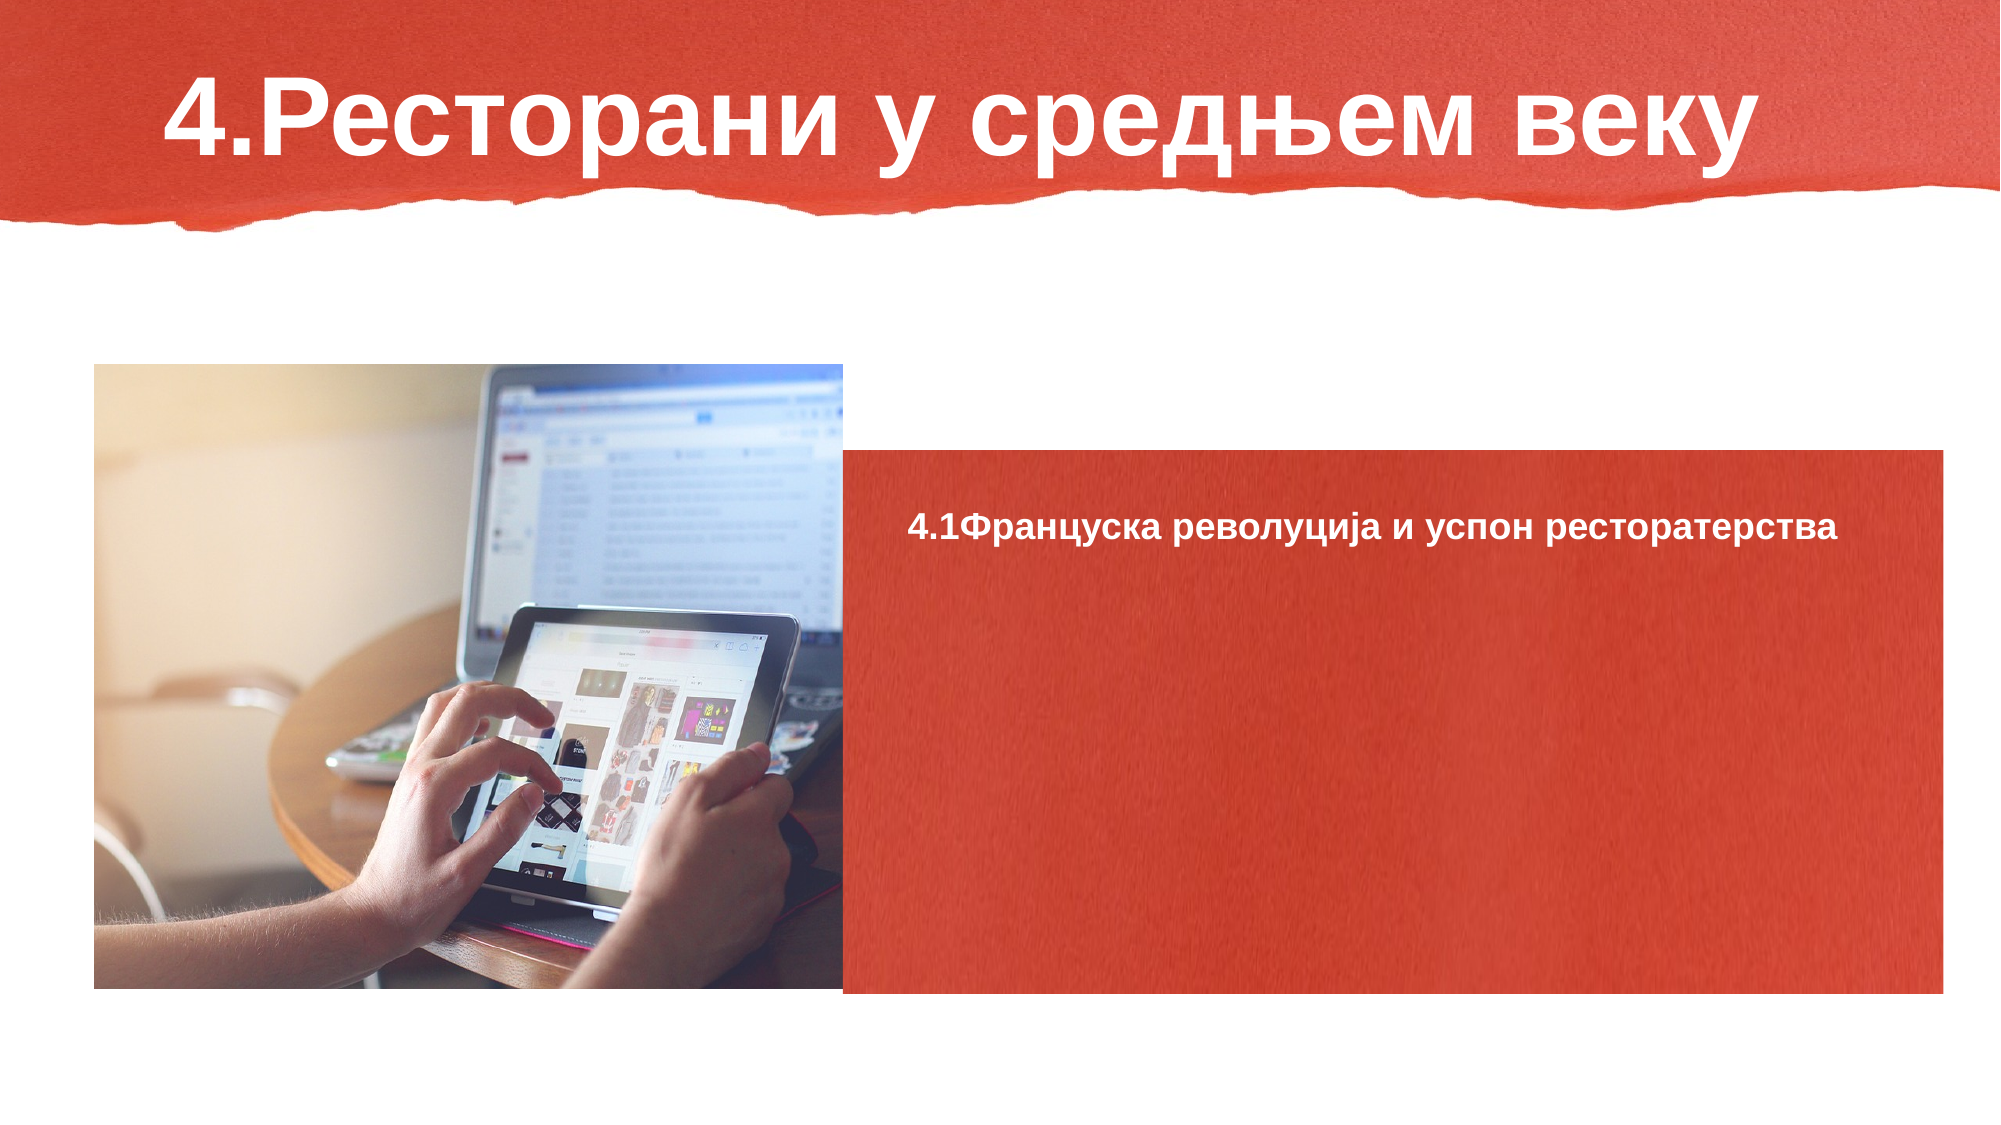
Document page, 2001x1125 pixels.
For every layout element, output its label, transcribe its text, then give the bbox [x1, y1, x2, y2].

text_box 4.1Француска револуција и успон ресторатерства [892, 488, 1890, 555]
text_box [842, 449, 1944, 994]
picture [94, 364, 843, 989]
picture [0, 0, 2000, 264]
